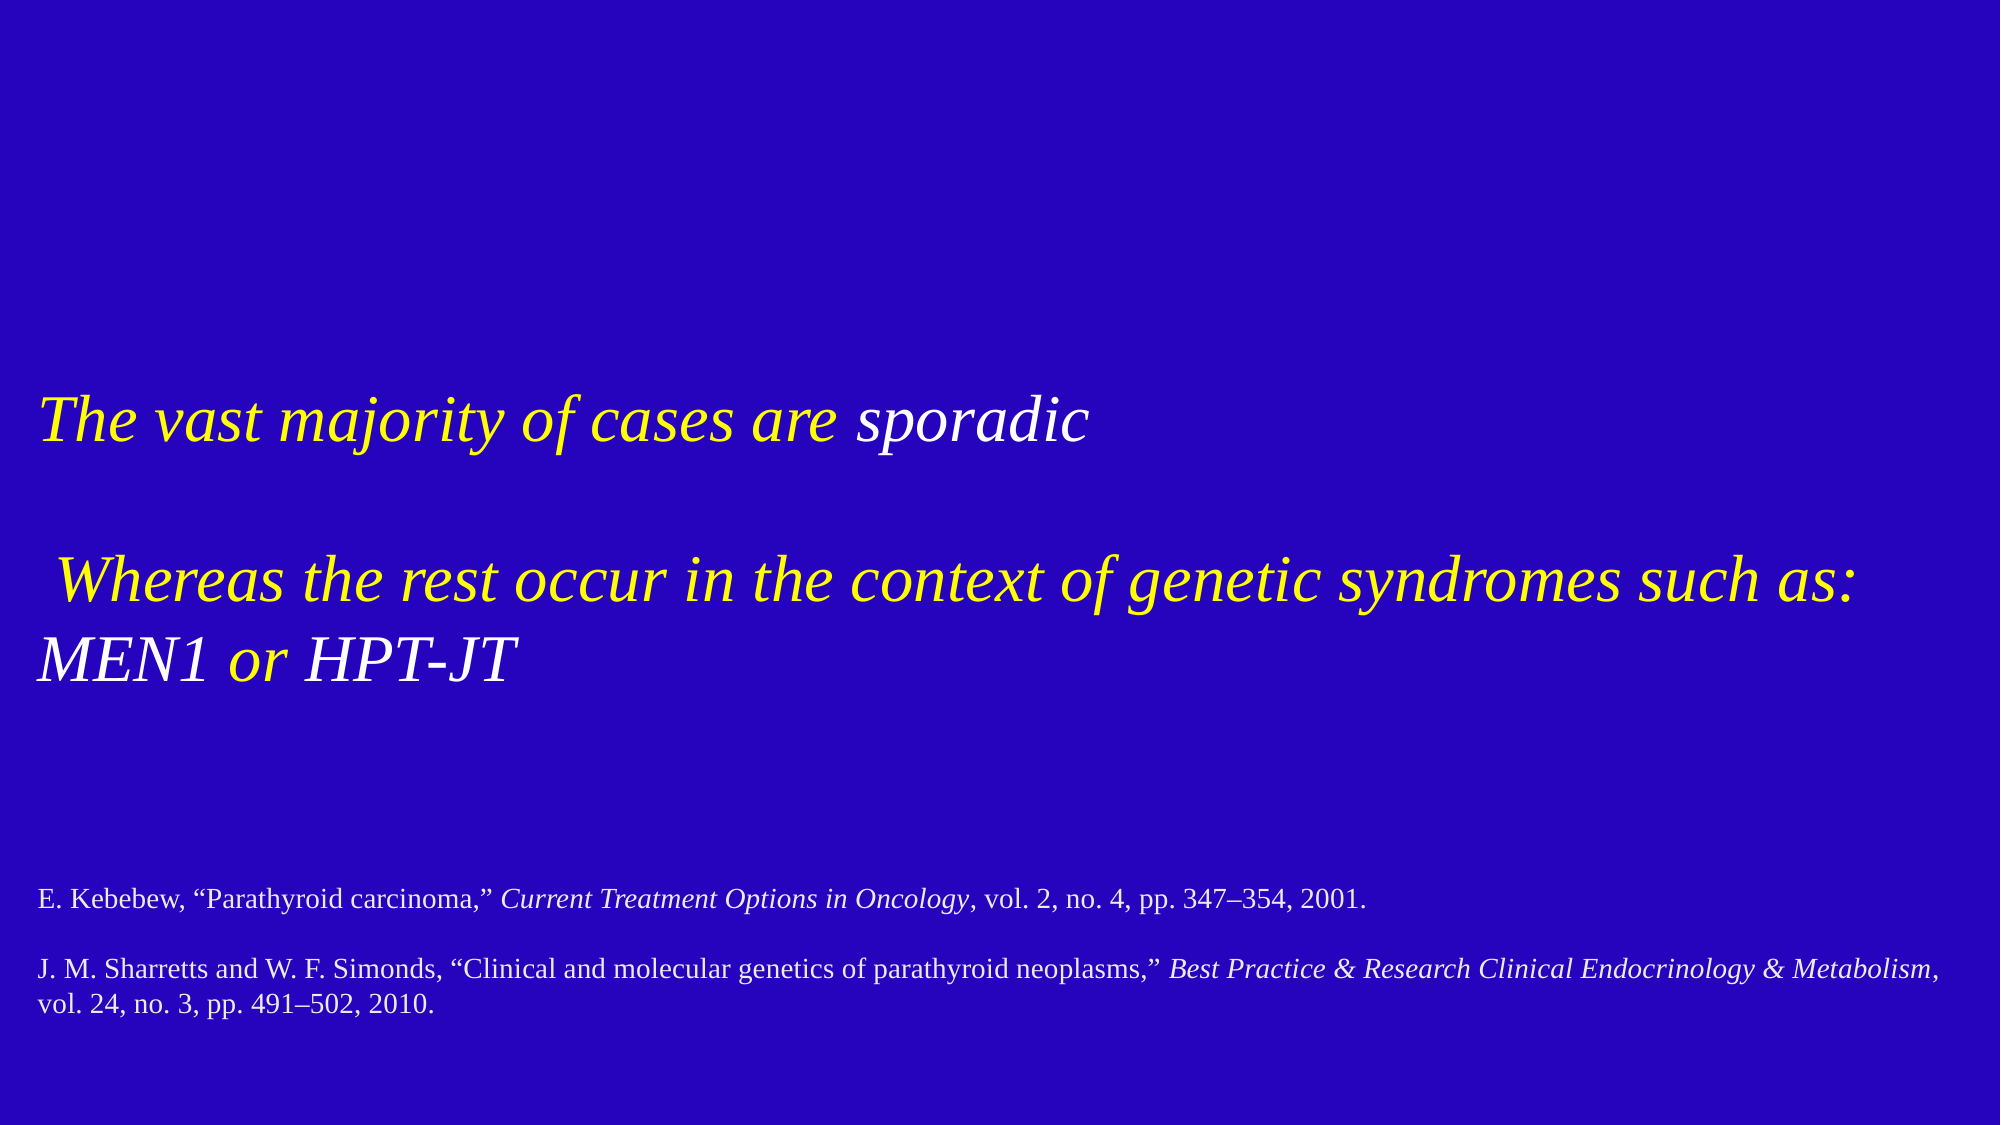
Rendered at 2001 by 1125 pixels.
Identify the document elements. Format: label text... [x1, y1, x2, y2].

title The vast majority of cases are sporadic Whereas the rest occur in the context of genetic syndromes such as: MEN1 or HPT-JT E. Kebebew, “Parathyroid carcinoma,” Current Treatment Options in Oncology, vol. 2, no. 4, pp. 347–354, 2001. J. M. Sharretts and W. F. Simonds, “Clinical and molecular genetics of parathyroid neoplasms,” Best Practice & Research Clinical Endocrinology & Metabolism, vol. 24, no. 3, pp. 491–502, 2010. [22, 79, 1980, 1085]
